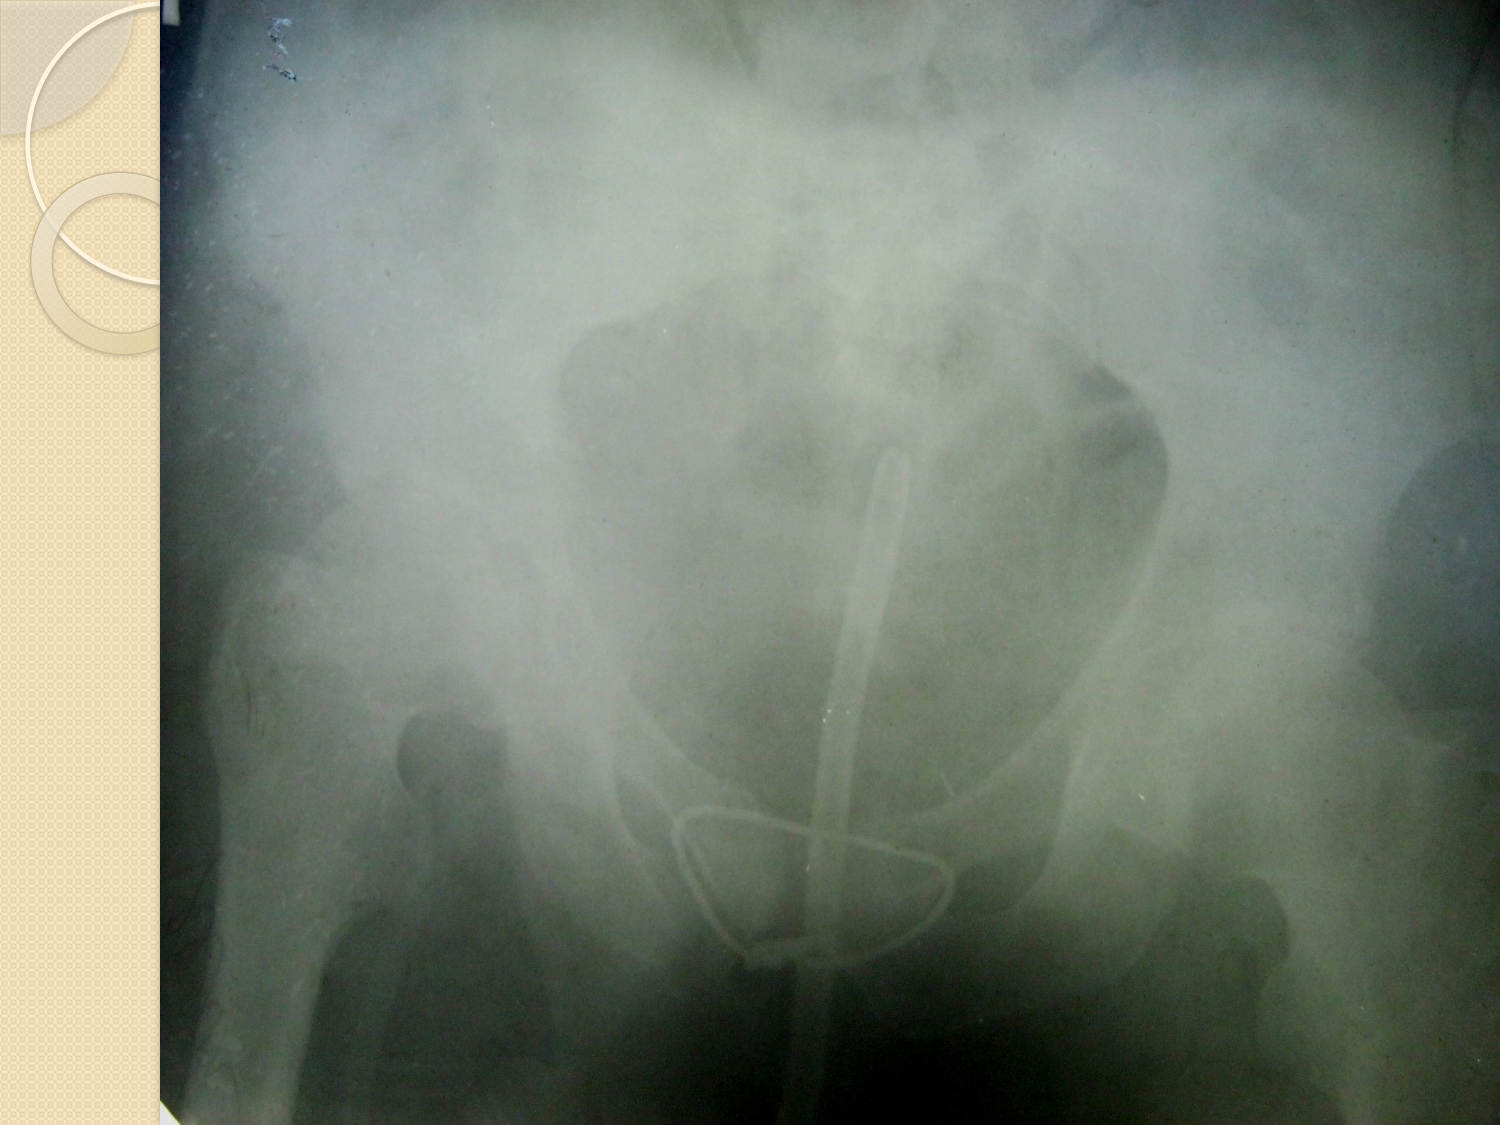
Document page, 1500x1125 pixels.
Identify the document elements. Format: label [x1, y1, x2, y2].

list [160, 0, 1500, 1125]
